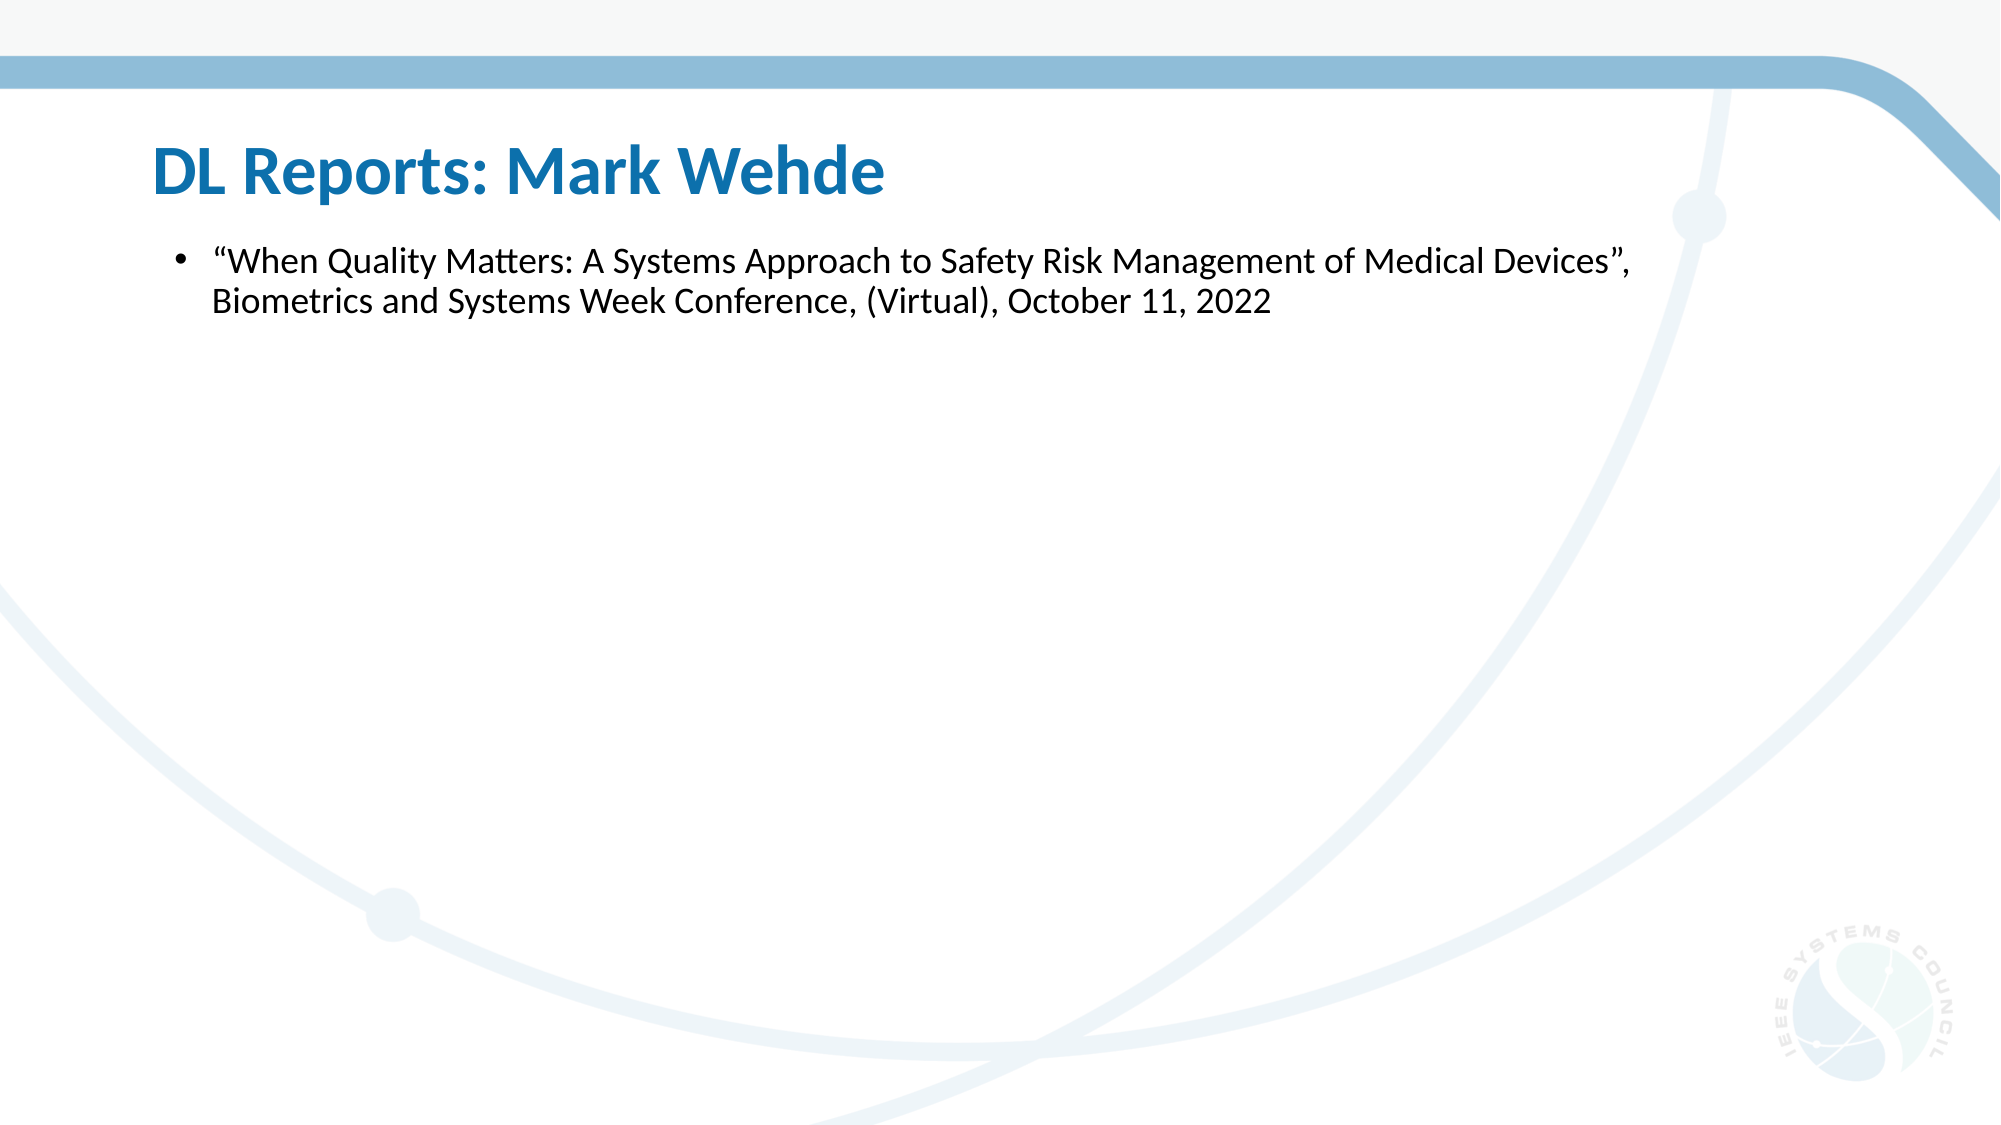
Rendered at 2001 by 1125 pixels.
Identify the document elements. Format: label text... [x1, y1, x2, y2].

list “When Quality Matters: A Systems Approach to Safety Risk Management of Medical Devices”, Biometrics and Systems Week Conference, (Virtual), October 11, 2022 [84, 233, 1810, 948]
title DL Reports: Mark Wehde [137, 125, 1863, 278]
